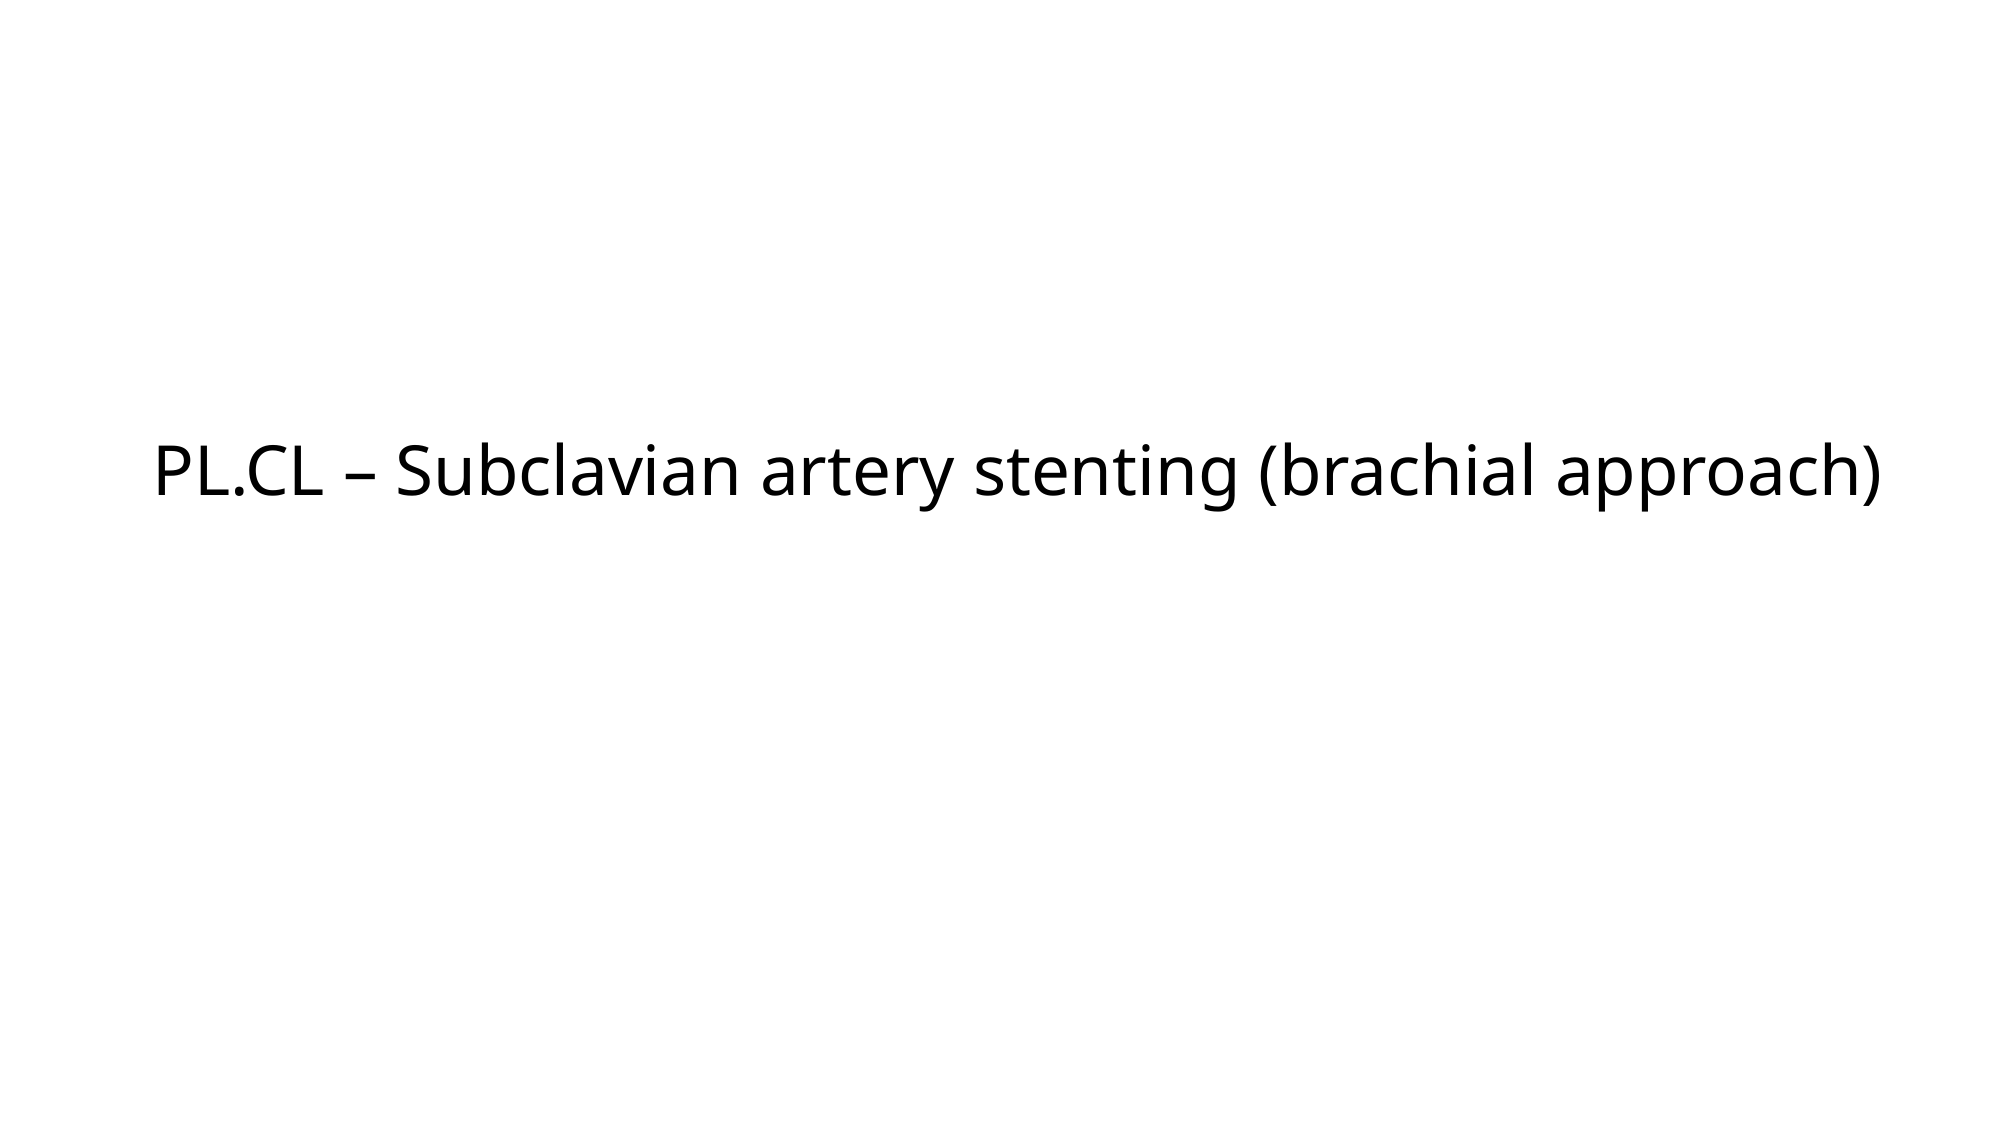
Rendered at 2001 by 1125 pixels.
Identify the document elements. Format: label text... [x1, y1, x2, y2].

title PL.CL – Subclavian artery stenting (brachial approach) [137, 409, 1922, 628]
